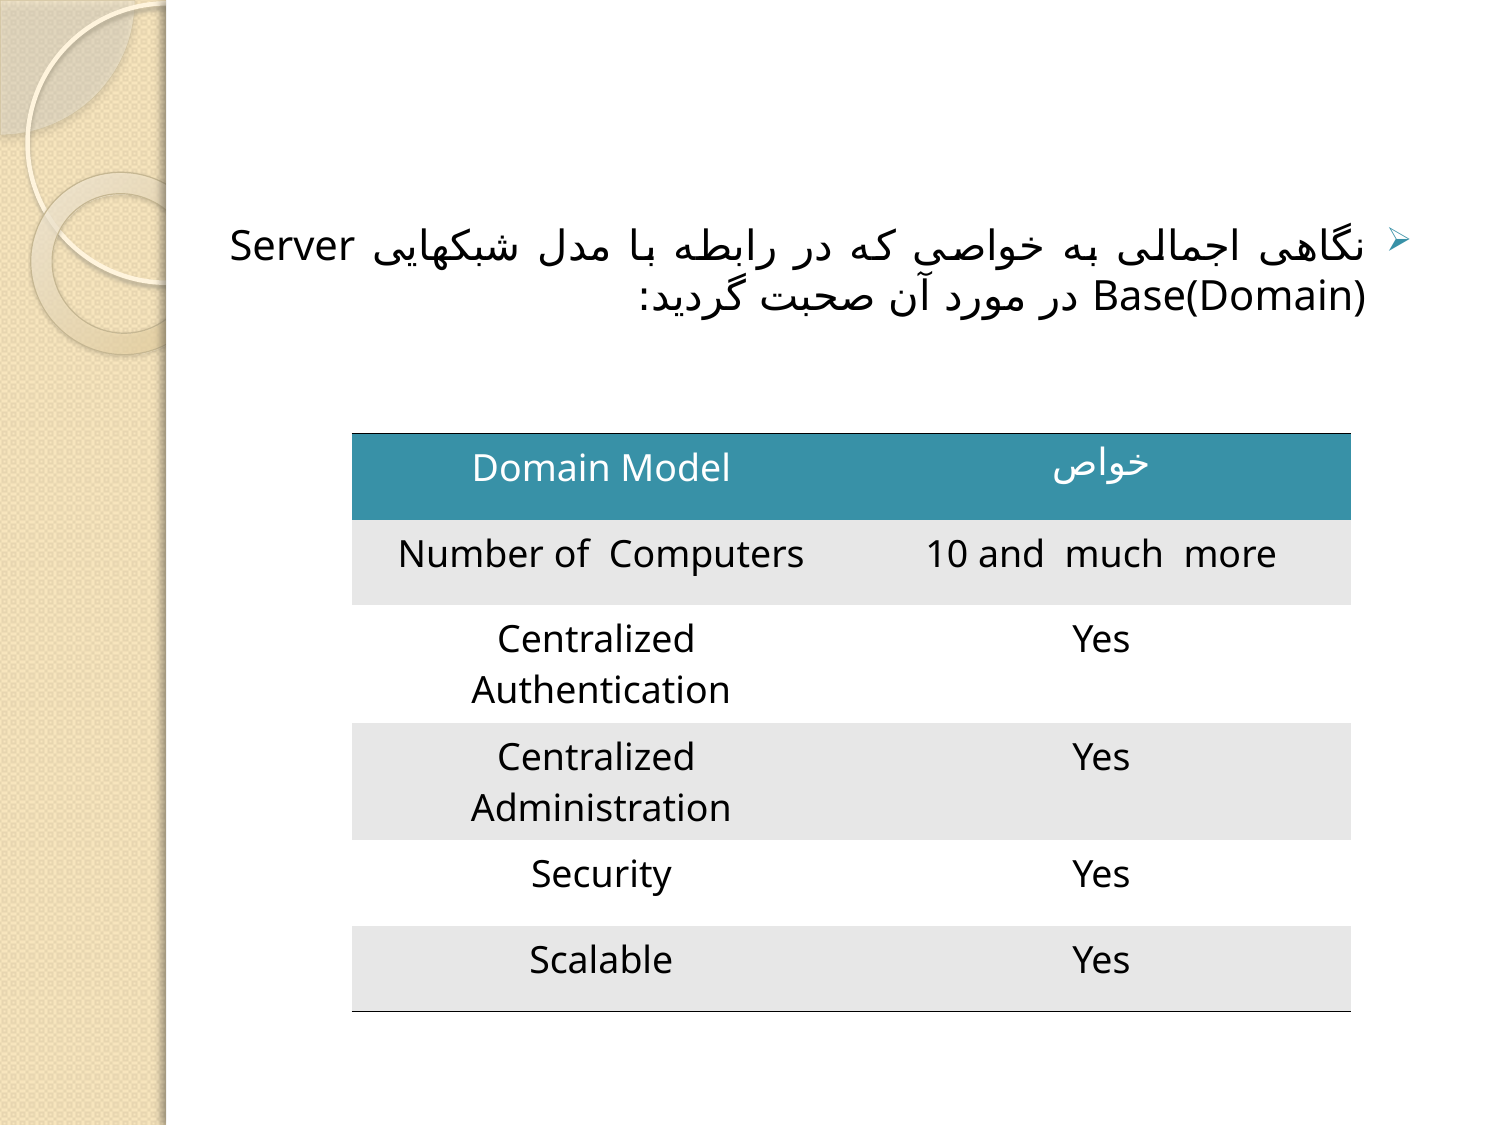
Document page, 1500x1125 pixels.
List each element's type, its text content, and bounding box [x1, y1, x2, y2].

list نگاهی اجمالی به خواصی که در رابطه با مدل شبکه‏ایی Server Base(Domain) در مورد آن صحبت گردید: [210, 210, 1442, 1026]
table_cell Yes [852, 605, 1351, 723]
table_cell Yes [852, 926, 1351, 1011]
table_cell 10 and much more [852, 520, 1351, 605]
table_cell Number of Computers [352, 520, 852, 605]
table_cell Security [352, 840, 852, 926]
table_cell Scalable [352, 926, 852, 1011]
table_header Domain Model [352, 434, 852, 520]
table_cell Yes [852, 723, 1351, 840]
table_cell Centralized Administration [352, 723, 852, 840]
table_cell Centralized Authentication [352, 605, 852, 723]
table_cell Yes [852, 840, 1351, 926]
table_header خواص [852, 434, 1351, 520]
